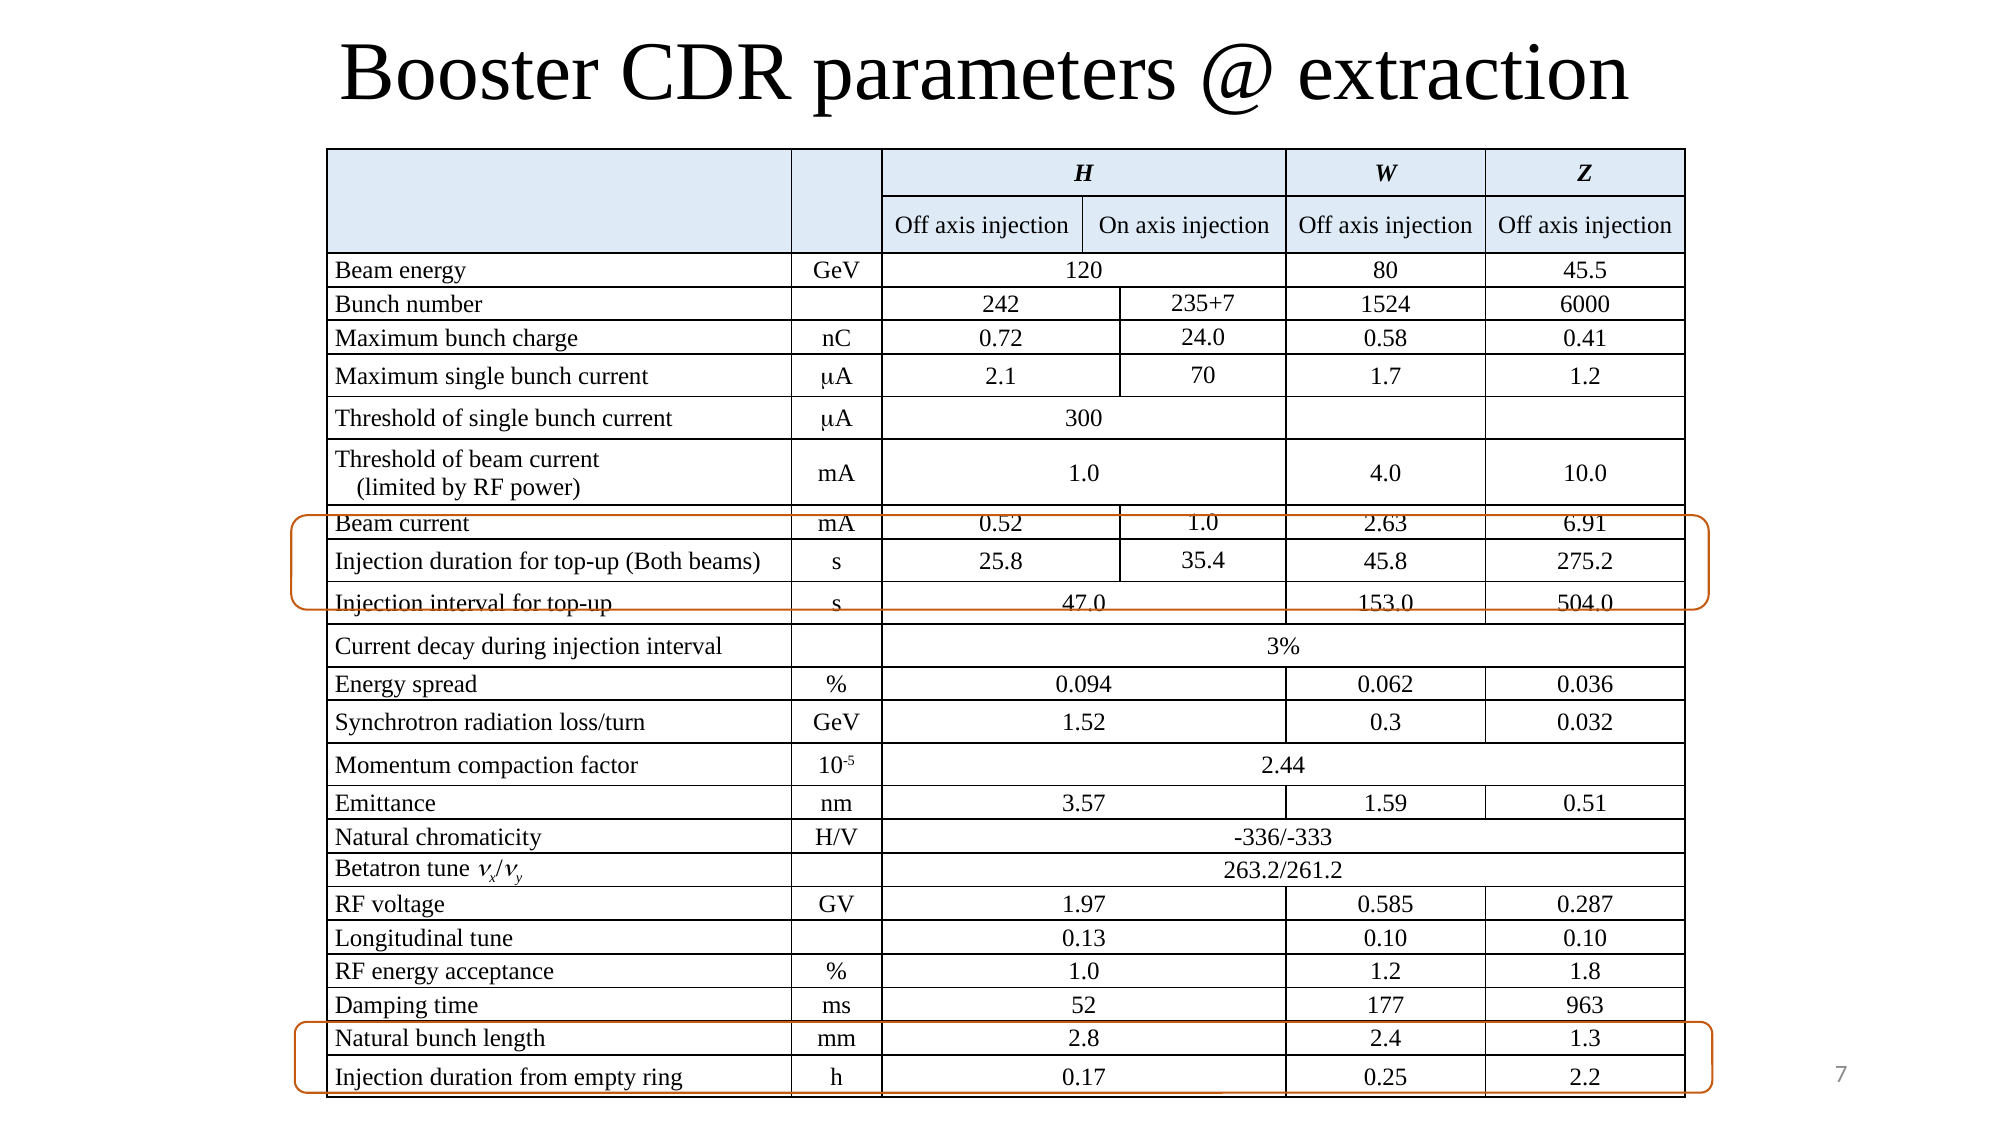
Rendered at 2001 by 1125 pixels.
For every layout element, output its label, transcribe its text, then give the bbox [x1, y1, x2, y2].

table_cell 0.58 [1287, 321, 1485, 353]
table_cell 3% [883, 625, 1684, 666]
table_cell Momentum compaction factor [328, 744, 791, 785]
table_cell A [792, 397, 881, 438]
table_cell 2.44 [883, 744, 1684, 785]
table_cell 0.51 [1486, 786, 1684, 818]
table_cell [792, 288, 881, 319]
table_cell 120 [883, 254, 1285, 286]
table_cell GeV [792, 254, 881, 286]
table_cell Off axis injection [1486, 197, 1684, 252]
table_cell 24.0 [1121, 321, 1285, 353]
table_cell 0.3 [1287, 701, 1485, 742]
table_cell [1287, 397, 1485, 438]
table_cell 6.91 [1486, 506, 1684, 514]
table_cell Threshold of beam current (limited by RF power) [328, 440, 791, 504]
table_cell mA [792, 440, 881, 504]
table_cell Threshold of single bunch current [328, 397, 791, 438]
table_cell 3.57 [883, 786, 1285, 818]
table_cell mA [792, 506, 881, 514]
slide_number 7 [1412, 1042, 1863, 1103]
table_cell 1.0 [883, 955, 1285, 987]
table_cell 4.0 [1287, 440, 1485, 504]
table_cell [1486, 397, 1684, 438]
table_cell Damping time [328, 988, 791, 1020]
table_header W [1287, 150, 1485, 195]
table_cell 0.10 [1486, 921, 1684, 953]
table_cell 235+7 [1121, 288, 1285, 319]
table_header [328, 150, 791, 252]
table_cell 300 [883, 397, 1285, 438]
table_cell Current decay during injection interval [328, 625, 791, 666]
table_cell % [792, 668, 881, 699]
table_cell 80 [1287, 254, 1485, 286]
table_cell A [792, 355, 881, 396]
table_cell 1.2 [1287, 955, 1485, 987]
table_cell Off axis injection [883, 197, 1082, 252]
table_cell Synchrotron radiation loss/turn [328, 701, 791, 742]
table_cell 0.094 [883, 668, 1285, 699]
table_cell Off axis injection [1287, 197, 1485, 252]
table_cell 1.8 [1486, 955, 1684, 987]
table_cell 0.52 [883, 506, 1119, 514]
table_cell 2.63 [1287, 506, 1485, 514]
table_cell 1.59 [1287, 786, 1485, 818]
table_cell RF energy acceptance [328, 955, 791, 987]
table_cell nC [792, 321, 881, 353]
table_cell 177 [1287, 988, 1485, 1020]
table_cell 0.13 [883, 921, 1285, 953]
table_cell 1.0 [883, 440, 1285, 504]
table_cell 1.7 [1287, 355, 1485, 396]
table_cell [792, 854, 881, 886]
table_header Z [1486, 150, 1684, 195]
title Booster CDR parameters @ extraction [324, 19, 1675, 126]
table_cell RF voltage [328, 887, 791, 919]
table_cell nm [792, 786, 881, 818]
table_cell Injection interval for top-up [328, 611, 791, 623]
table_cell % [792, 955, 881, 987]
text_box [290, 514, 1710, 611]
table_cell Maximum single bunch current [328, 355, 791, 396]
table_cell 47.0 [883, 611, 1285, 623]
table_cell 0.062 [1287, 668, 1485, 699]
table_cell 0.585 [1287, 887, 1485, 919]
table_cell 70 [1121, 355, 1285, 396]
table_cell 0.036 [1486, 668, 1684, 699]
table_cell Emittance [328, 786, 791, 818]
table_cell 1.97 [883, 887, 1285, 919]
table_cell 2.1 [883, 355, 1119, 396]
table_cell Natural chromaticity [328, 820, 791, 852]
table_cell 504.0 [1486, 611, 1684, 623]
table_cell Bunch number [328, 288, 791, 319]
table_cell Beam current [328, 506, 791, 514]
table_cell ms [792, 988, 881, 1020]
table_cell 6000 [1486, 288, 1684, 319]
table_cell 1524 [1287, 288, 1485, 319]
table_cell 0.287 [1486, 887, 1684, 919]
table_cell 242 [883, 288, 1119, 319]
table_cell Beam energy [328, 254, 791, 286]
table_header [792, 150, 881, 252]
table_cell [792, 921, 881, 953]
table_cell 0.41 [1486, 321, 1684, 353]
table_cell 1.2 [1486, 355, 1684, 396]
table_cell 963 [1486, 988, 1684, 1020]
table_cell 153.0 [1287, 611, 1485, 623]
table_cell 0.72 [883, 321, 1119, 353]
table_cell -336/-333 [883, 820, 1684, 852]
table_cell H/V [792, 820, 881, 852]
table_cell 0.032 [1486, 701, 1684, 742]
table_cell 45.5 [1486, 254, 1684, 286]
table_cell [792, 625, 881, 666]
table_cell Energy spread [328, 668, 791, 699]
table_cell GV [792, 887, 881, 919]
table_cell GeV [792, 701, 881, 742]
table_cell s [792, 611, 881, 623]
table_cell 0.10 [1287, 921, 1485, 953]
table_cell 10-5 [792, 744, 881, 785]
table_header H [883, 150, 1285, 195]
table_cell On axis injection [1083, 197, 1285, 252]
table_cell 52 [883, 988, 1285, 1020]
table_cell 1.52 [883, 701, 1285, 742]
text_box [293, 1020, 1714, 1094]
table_cell Maximum bunch charge [328, 321, 791, 353]
table_cell Longitudinal tune [328, 921, 791, 953]
table_cell 1.0 [1121, 506, 1285, 514]
table_cell 10.0 [1486, 440, 1684, 504]
table_cell 263.2/261.2 [883, 854, 1684, 886]
table_cell Betatron tune x/y [328, 854, 791, 886]
